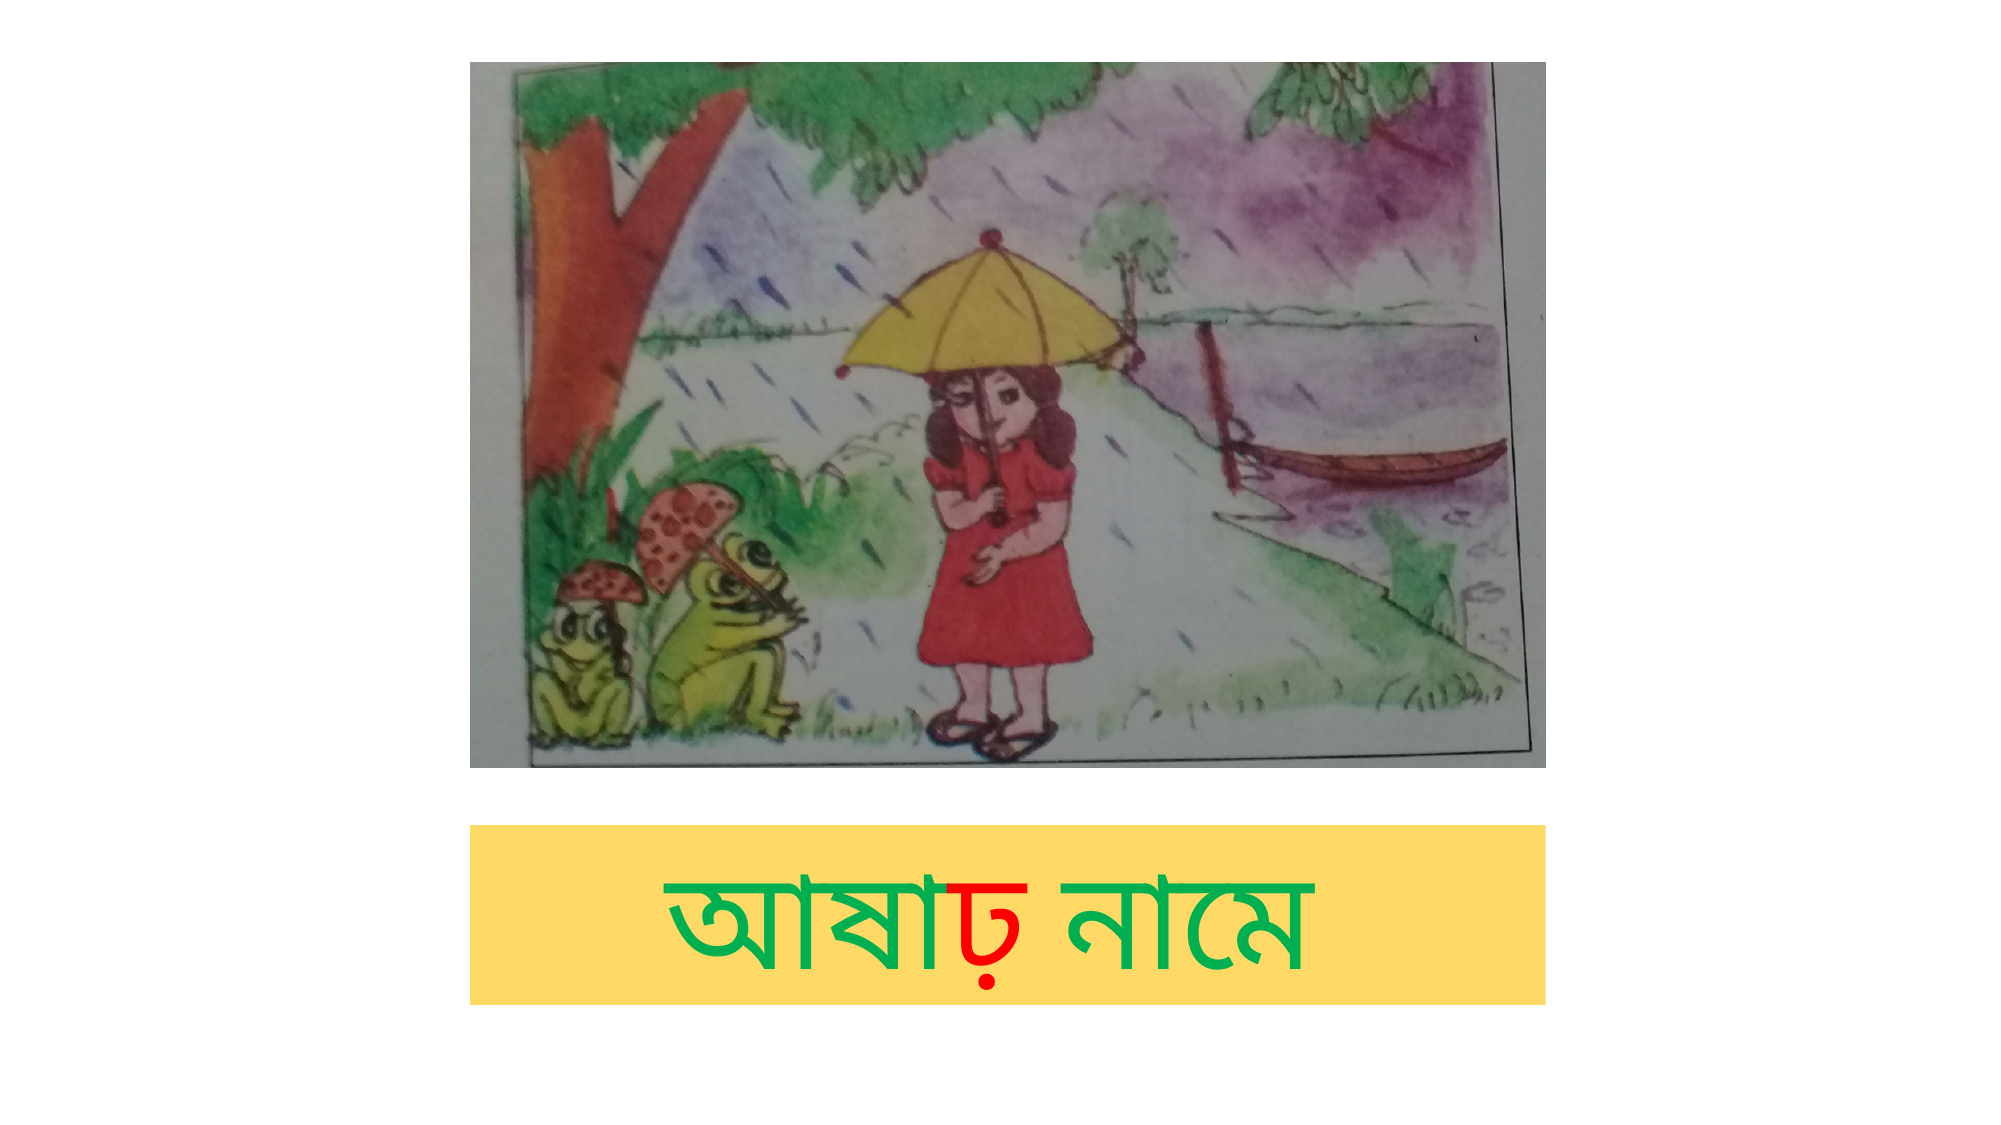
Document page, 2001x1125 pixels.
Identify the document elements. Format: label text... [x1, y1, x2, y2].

picture [470, 0, 1546, 954]
text_box আষাঢ় নামে [470, 825, 1546, 1005]
